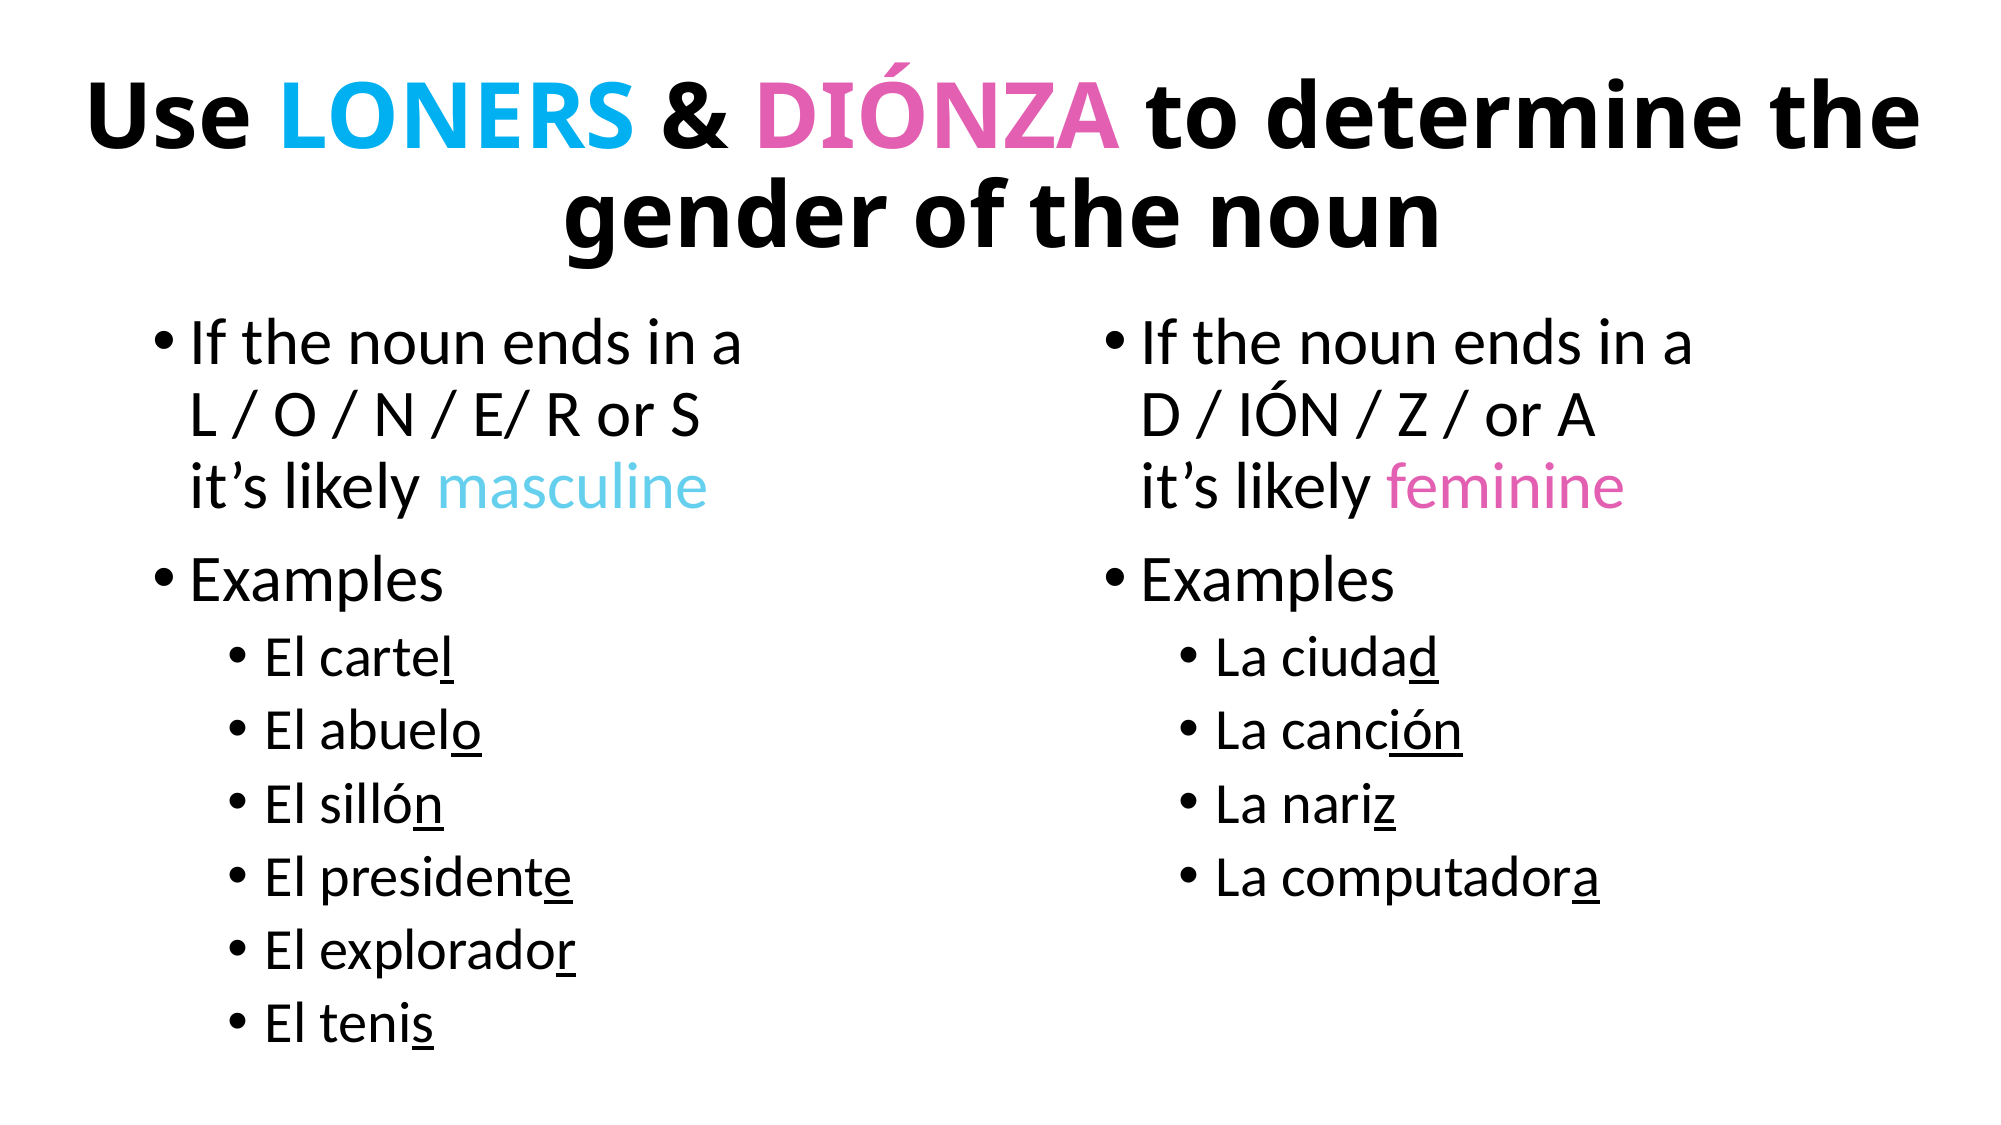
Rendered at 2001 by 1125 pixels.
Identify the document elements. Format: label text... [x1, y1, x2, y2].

text_box If the noun ends in a D / IÓN / Z / or A it’s likely feminine Examples La ciudad La canción La nariz La computadora [1088, 299, 1811, 1125]
list If the noun ends in a L / O / N / E/ R or S it’s likely masculine Examples El cartel El abuelo El sillón El presidente El explorador El tenis [137, 299, 860, 1125]
title Use LONERS & DIÓNZA to determine the gender of the noun [54, 59, 1952, 278]
